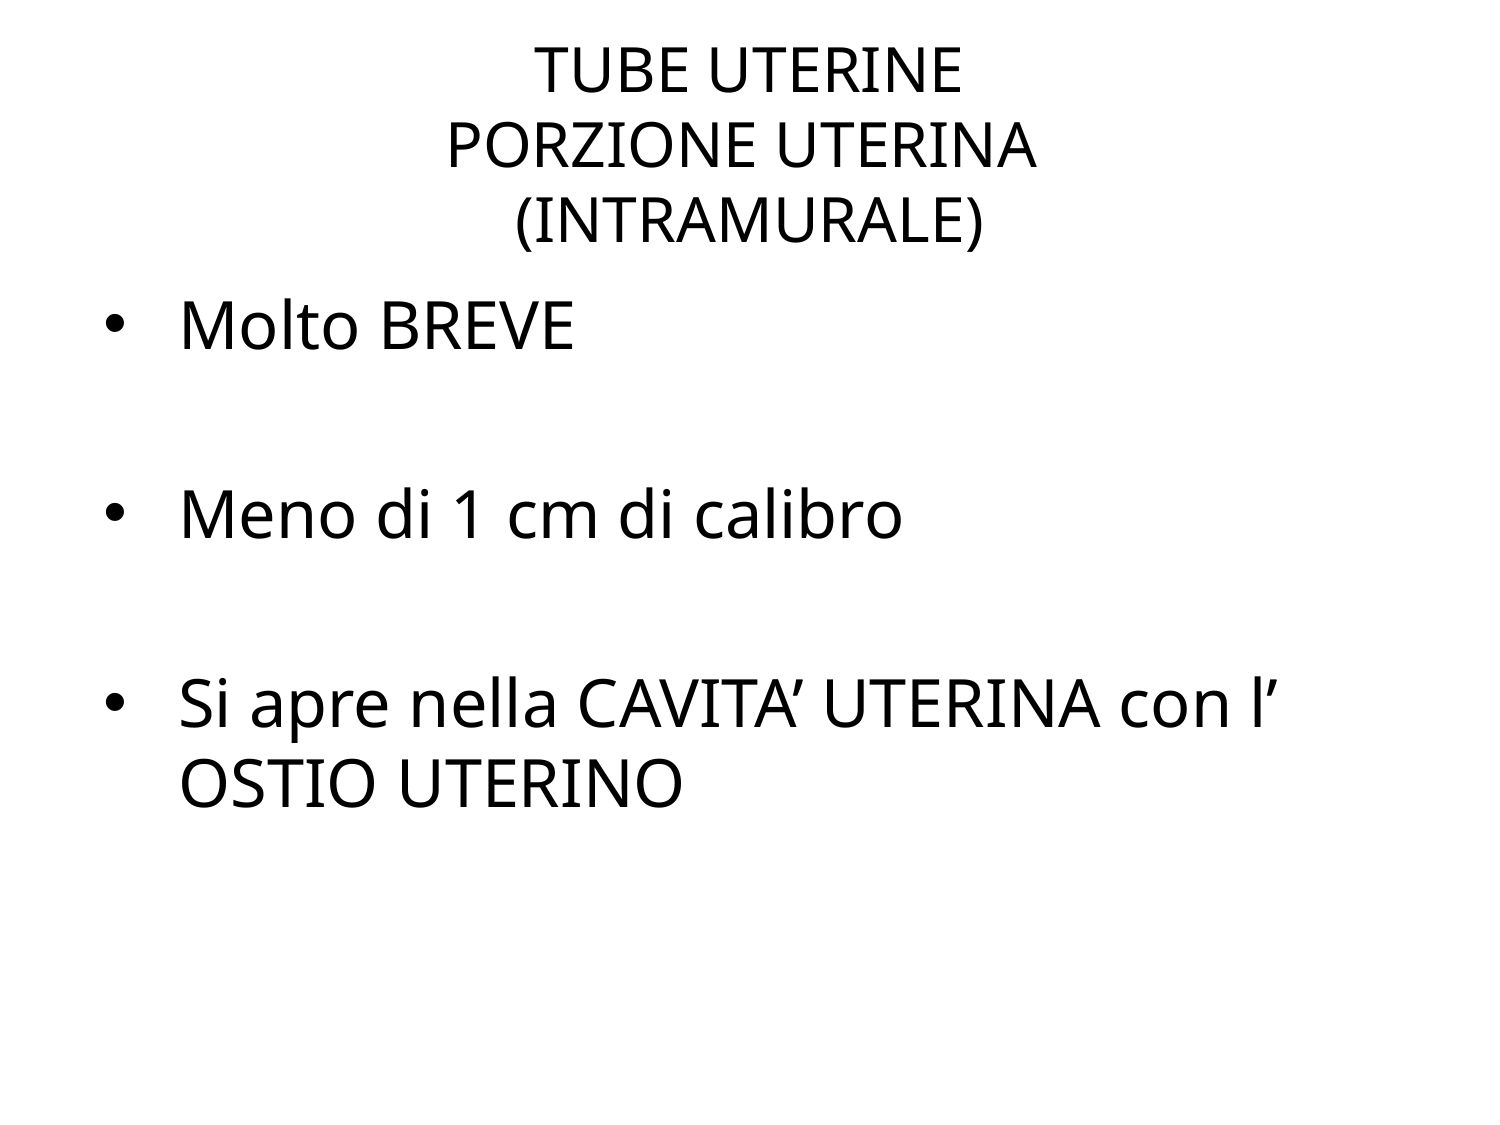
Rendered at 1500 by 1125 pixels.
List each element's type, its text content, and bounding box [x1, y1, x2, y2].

title TUBE UTERINE PORZIONE UTERINA (INTRAMURALE) [0, 54, 1500, 230]
list Molto BREVE Meno di 1 cm di calibro Si apre nella CAVITA’ UTERINA con l’ OSTIO UTERINO [88, 275, 1388, 1125]
